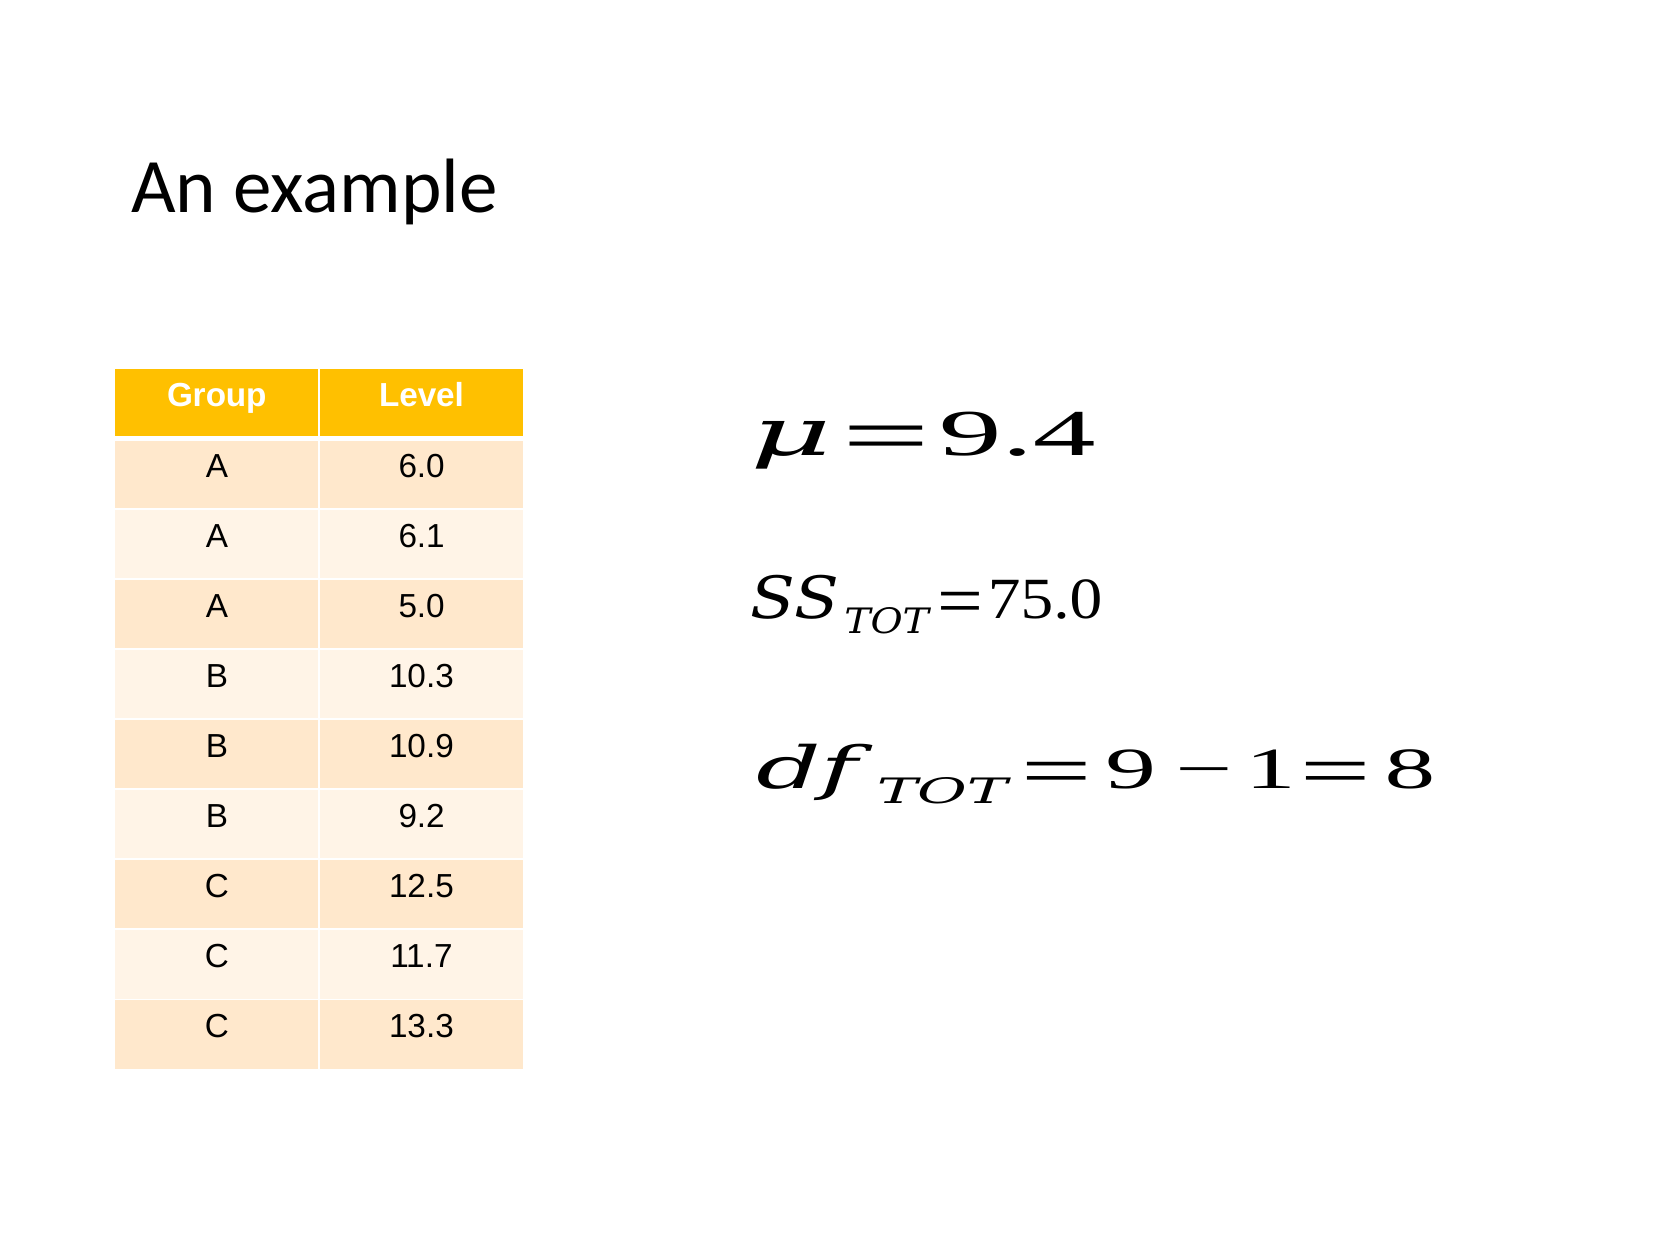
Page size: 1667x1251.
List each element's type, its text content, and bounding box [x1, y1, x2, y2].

table_cell 12.5 [320, 860, 523, 928]
table_header Group [115, 369, 318, 436]
table_cell 10.3 [320, 650, 523, 718]
table_cell 13.3 [320, 1000, 523, 1069]
table_cell A [115, 510, 318, 578]
table_cell 6.1 [320, 510, 523, 578]
table_cell C [115, 860, 318, 928]
table_cell A [115, 441, 318, 508]
table_cell 10.9 [320, 720, 523, 788]
table_cell B [115, 650, 318, 718]
table_cell A [115, 580, 318, 648]
table_cell B [115, 720, 318, 788]
table_cell C [115, 1000, 318, 1069]
table_cell C [115, 930, 318, 999]
table_cell B [115, 790, 318, 858]
table_cell 11.7 [320, 930, 523, 999]
title An example [114, 66, 1553, 309]
table_header Level [320, 369, 523, 436]
table_cell 6.0 [320, 441, 523, 508]
table_cell 5.0 [320, 580, 523, 648]
table_cell 9.2 [320, 790, 523, 858]
